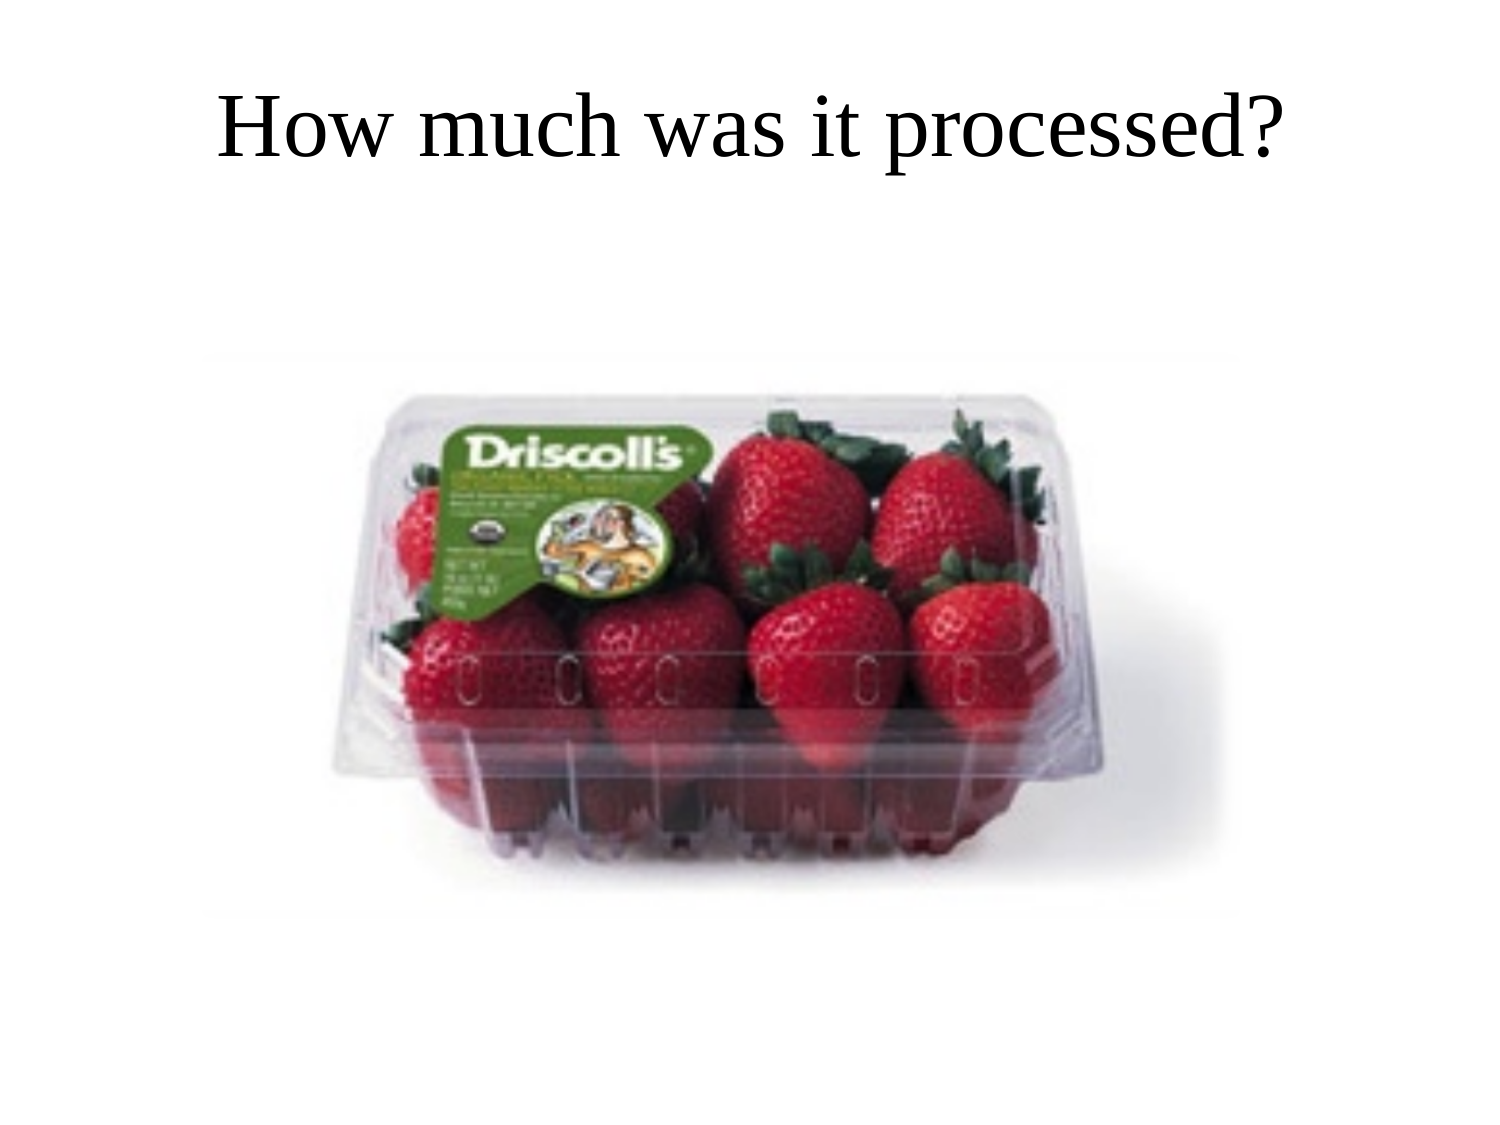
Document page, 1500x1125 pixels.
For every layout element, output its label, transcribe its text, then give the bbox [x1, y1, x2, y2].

picture [199, 351, 1242, 922]
title How much was it processed? [4, 0, 1500, 240]
